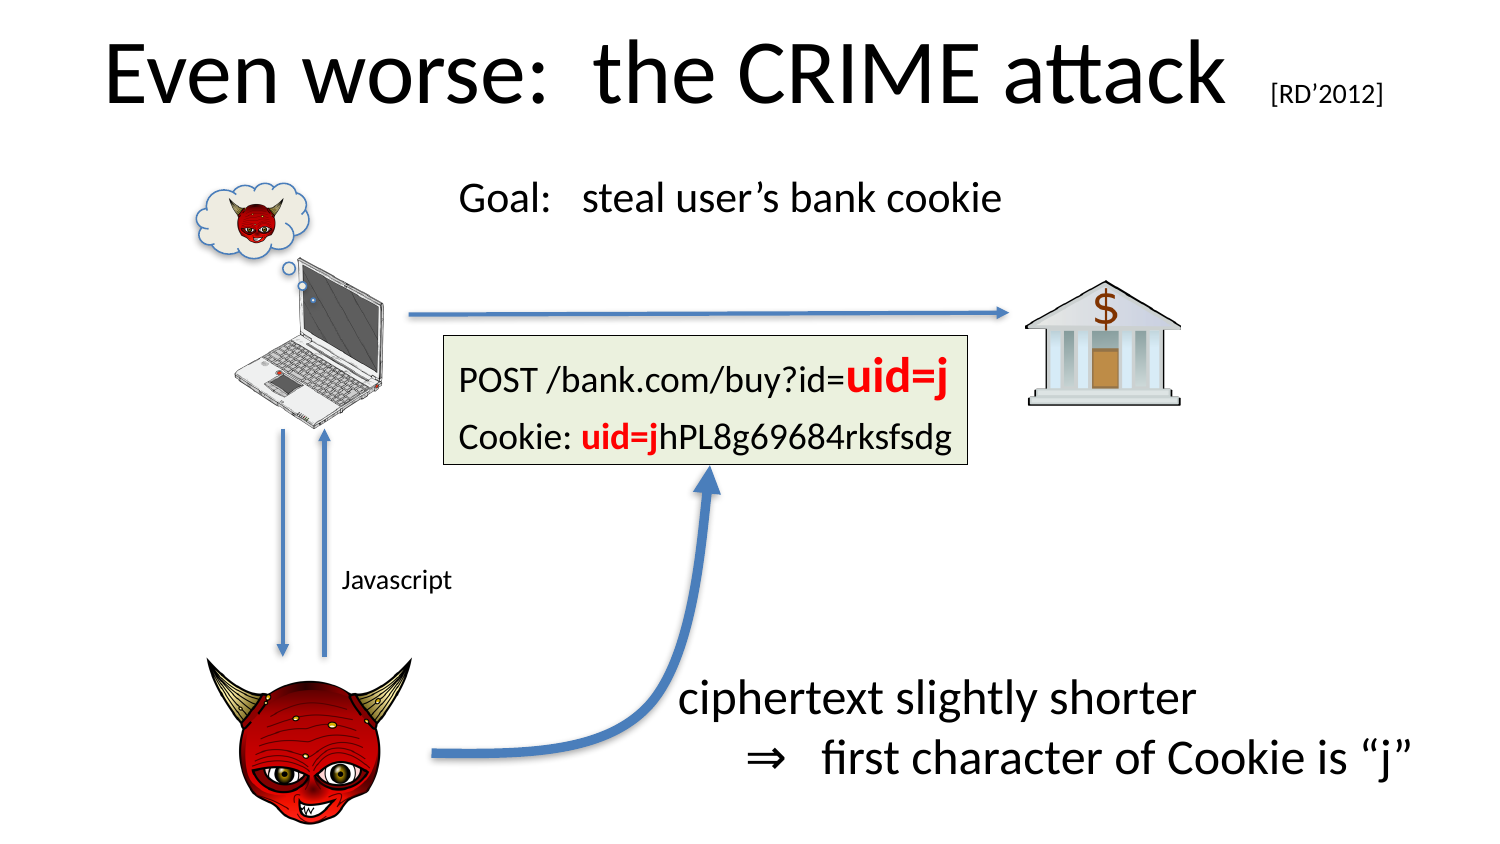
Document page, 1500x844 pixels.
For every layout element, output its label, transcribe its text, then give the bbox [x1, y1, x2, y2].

picture [1025, 280, 1181, 406]
text_box POST /bank.com/buy?id=uid=j Cookie: uid=jhPL8g69684rksfsdg [443, 335, 968, 465]
text_box Javascript [329, 553, 468, 603]
picture [205, 656, 413, 828]
title Even worse: the CRIME attack [RD’2012] [75, 0, 1425, 138]
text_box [196, 182, 310, 259]
picture [233, 257, 385, 429]
text_box Goal: steal user’s bank cookie [444, 161, 1018, 229]
text_box ciphertext slightly shorter ⇒ first character of Cookie is “j” [663, 656, 1429, 792]
text_box [431, 465, 715, 755]
